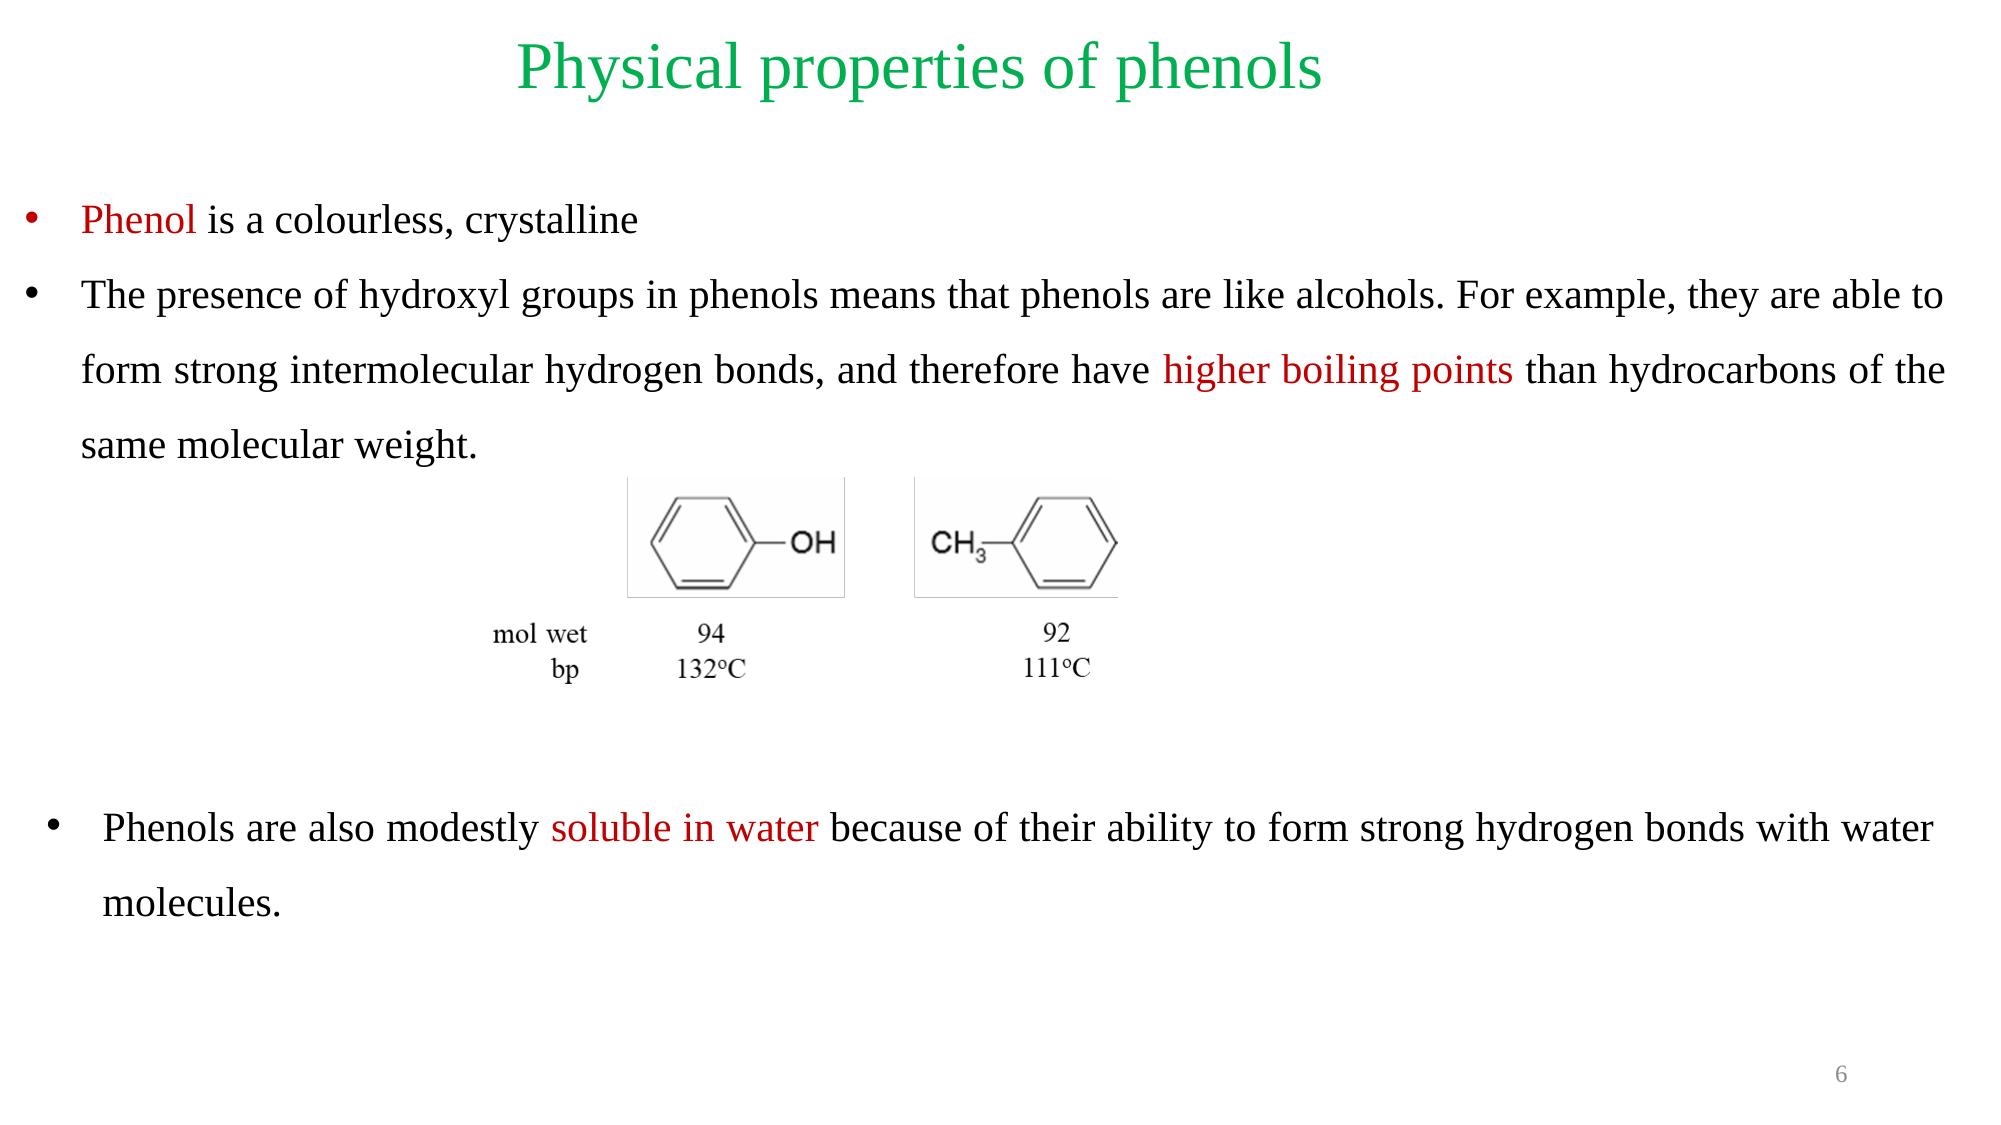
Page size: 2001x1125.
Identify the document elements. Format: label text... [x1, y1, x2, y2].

title Physical properties of phenols [501, 0, 1435, 135]
slide_number 6 [1412, 1042, 1863, 1103]
text_box Phenols are also modestly soluble in water because of their ability to form strong hydrogen bonds with water molecules. [31, 767, 1950, 932]
text_box Phenol is a colourless, crystalline The presence of hydroxyl groups in phenols means that phenols are like alcohols. For example, they are able to form strong intermolecular hydrogen bonds, and therefore have higher boiling points than hydrocarbons of the same molecular weight. [9, 159, 1962, 475]
picture [475, 477, 1118, 703]
